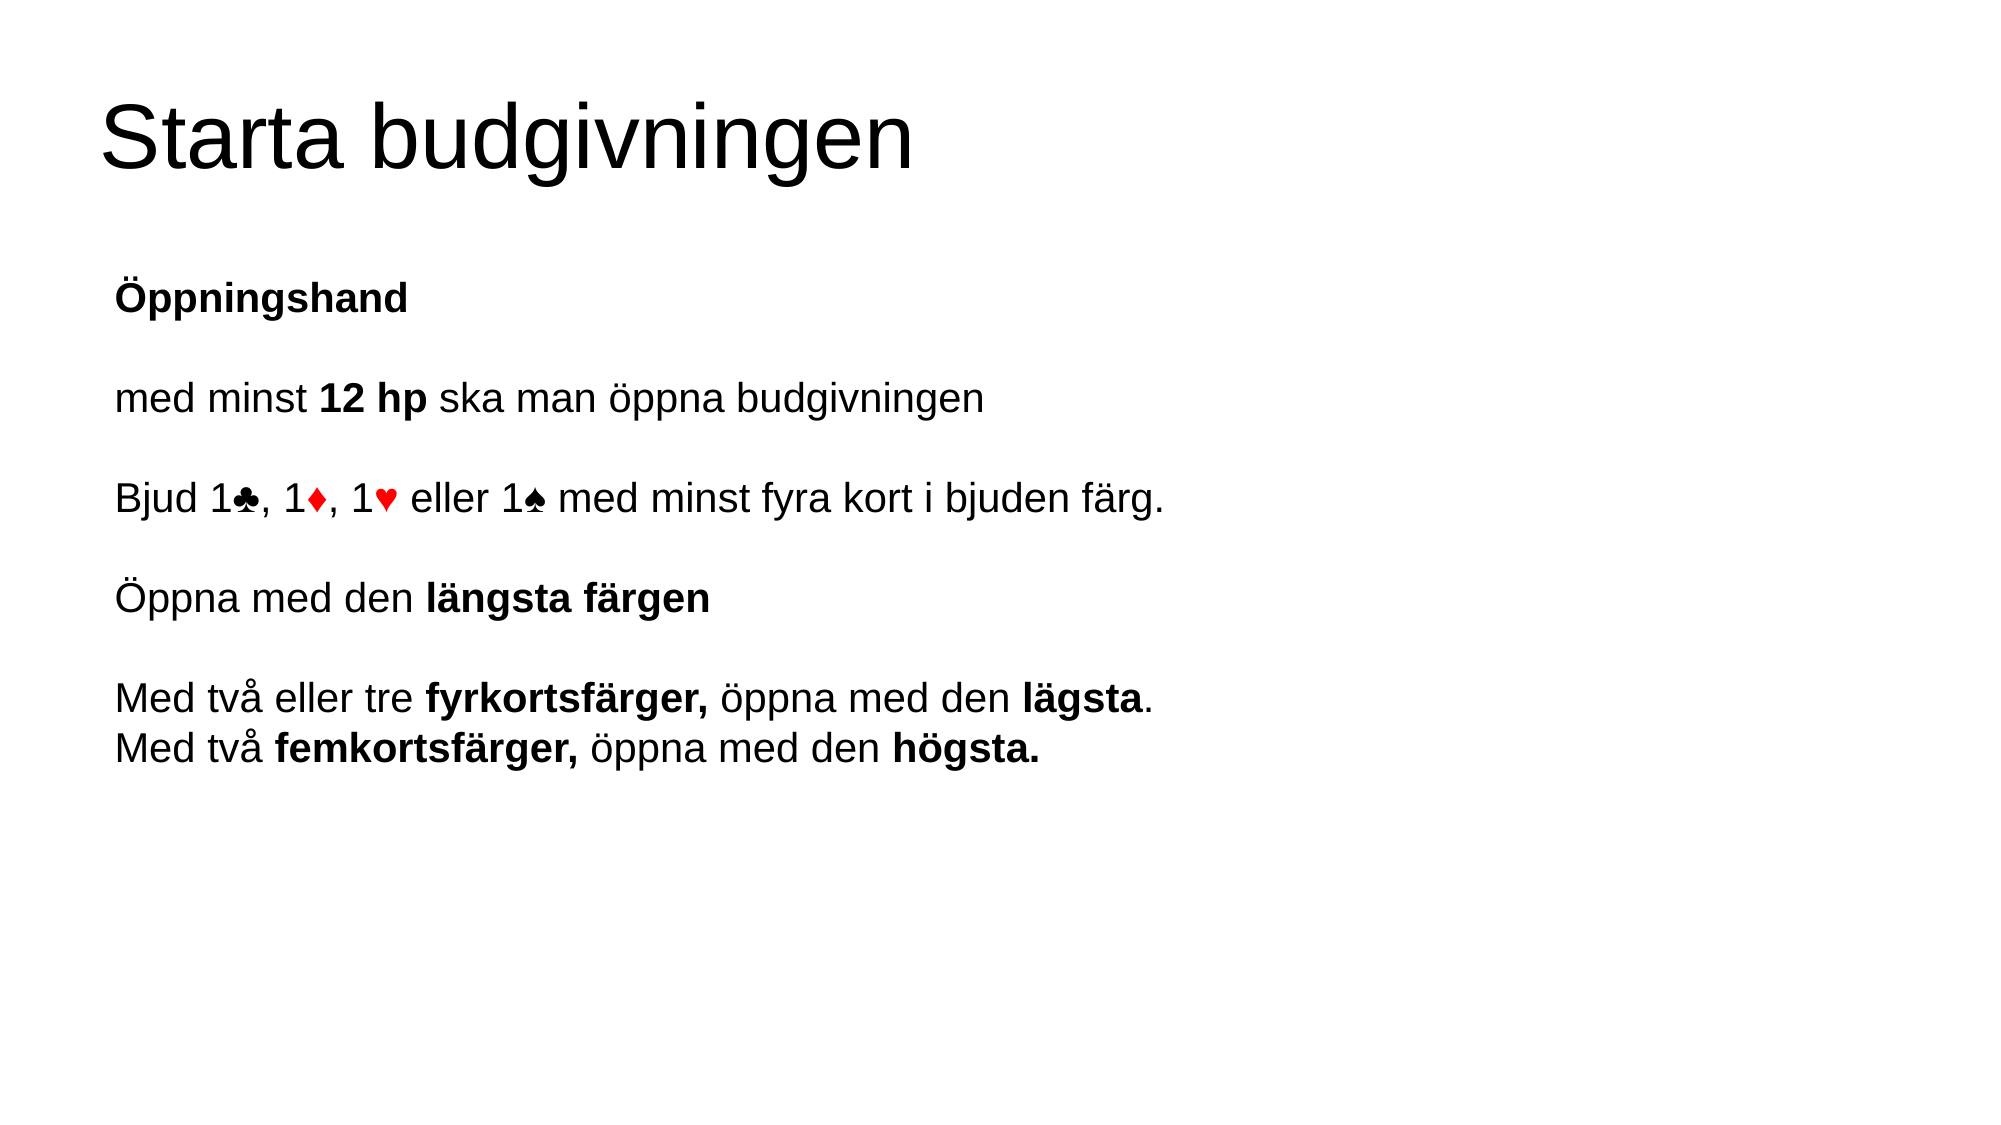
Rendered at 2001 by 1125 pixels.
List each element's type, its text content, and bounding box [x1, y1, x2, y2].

text_box Öppningshand med minst 12 hp ska man öppna budgivningen Bjud 1♣, 1♦, 1♥ eller 1♠ med minst fyra kort i bjuden färg. Öppna med den längsta färgen Med två eller tre fyrkortsfärger, öppna med den lägsta. Med två femkortsfärger, öppna med den högsta. [99, 262, 1807, 873]
title Starta budgivningen [99, 44, 1900, 233]
